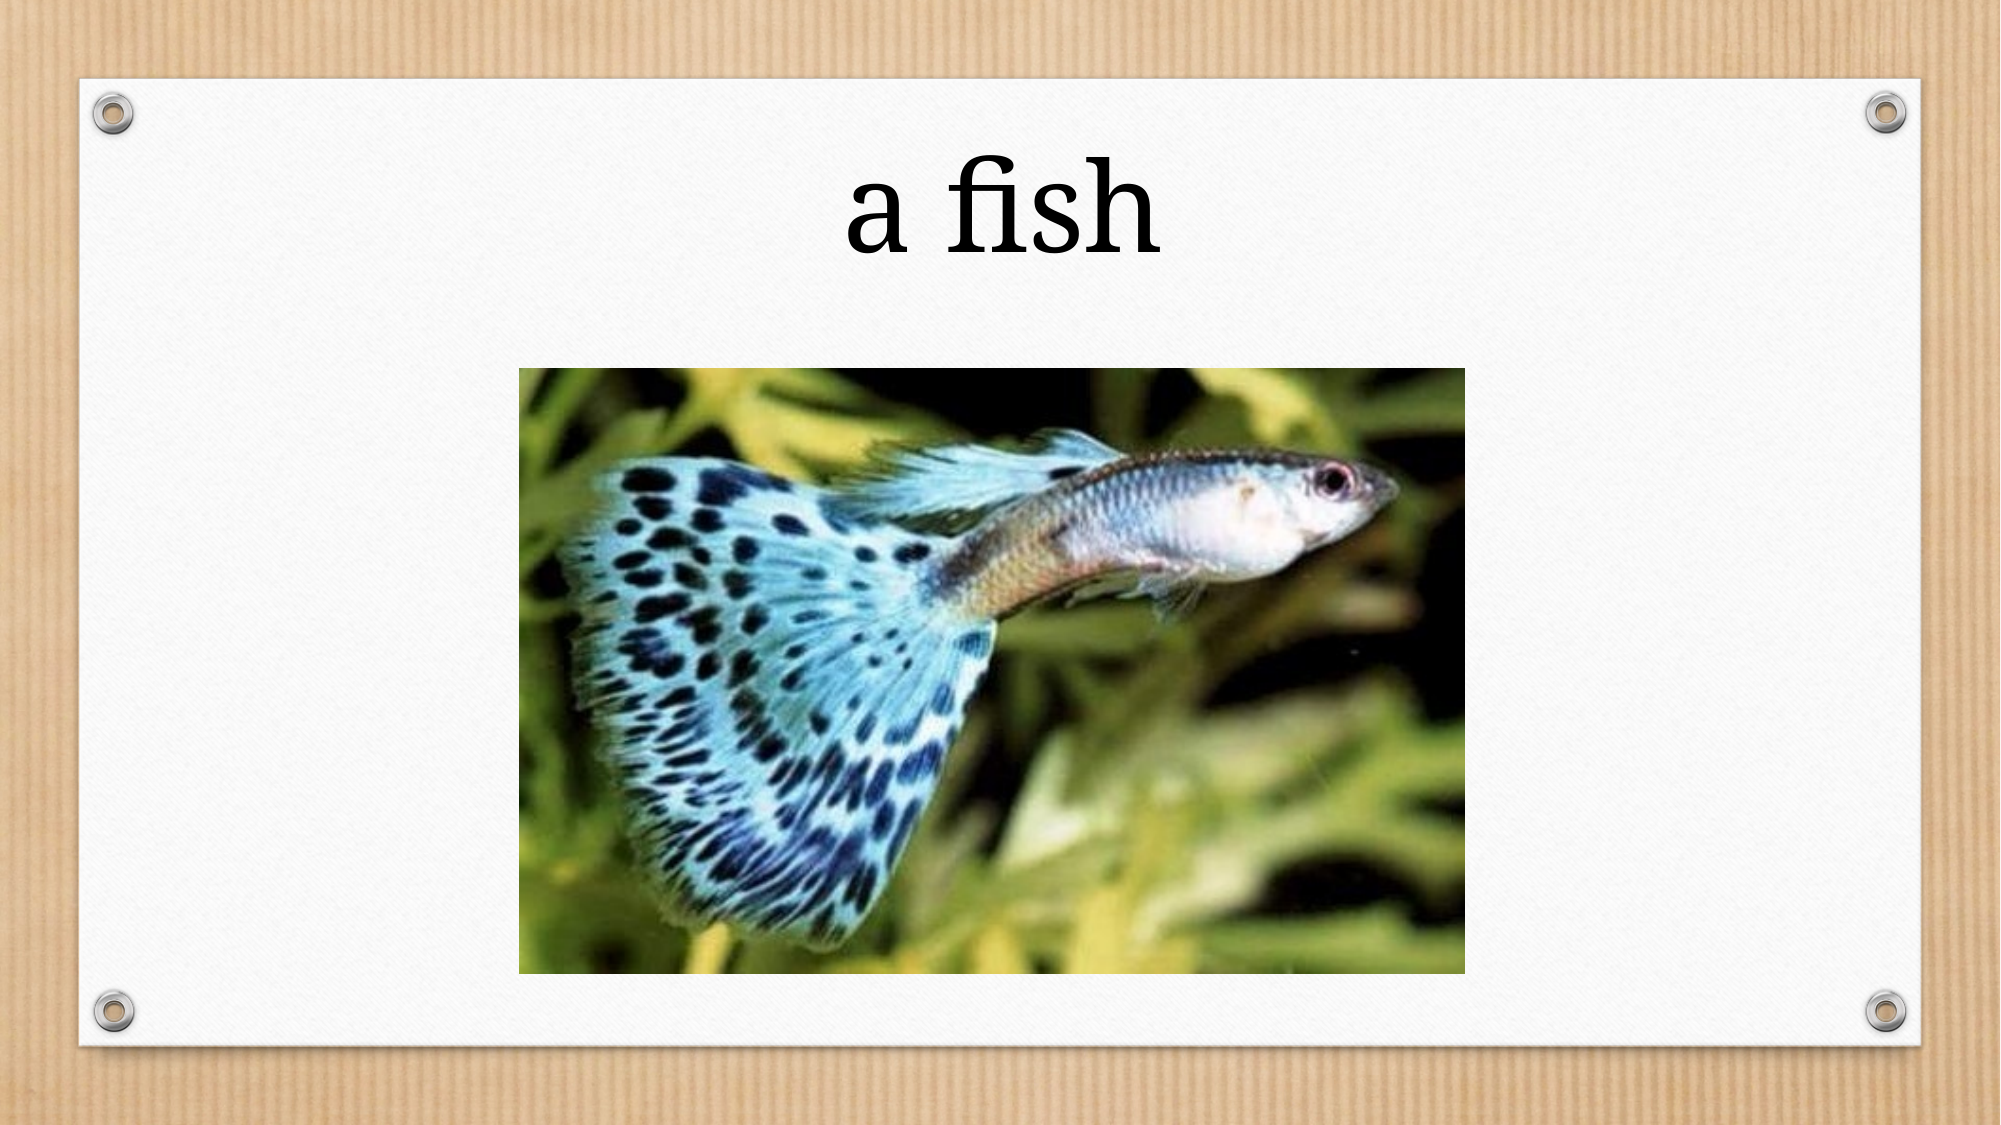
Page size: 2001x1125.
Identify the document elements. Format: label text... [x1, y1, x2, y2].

text_box a fish [497, 119, 1533, 285]
picture [0, 0, 2001, 1125]
